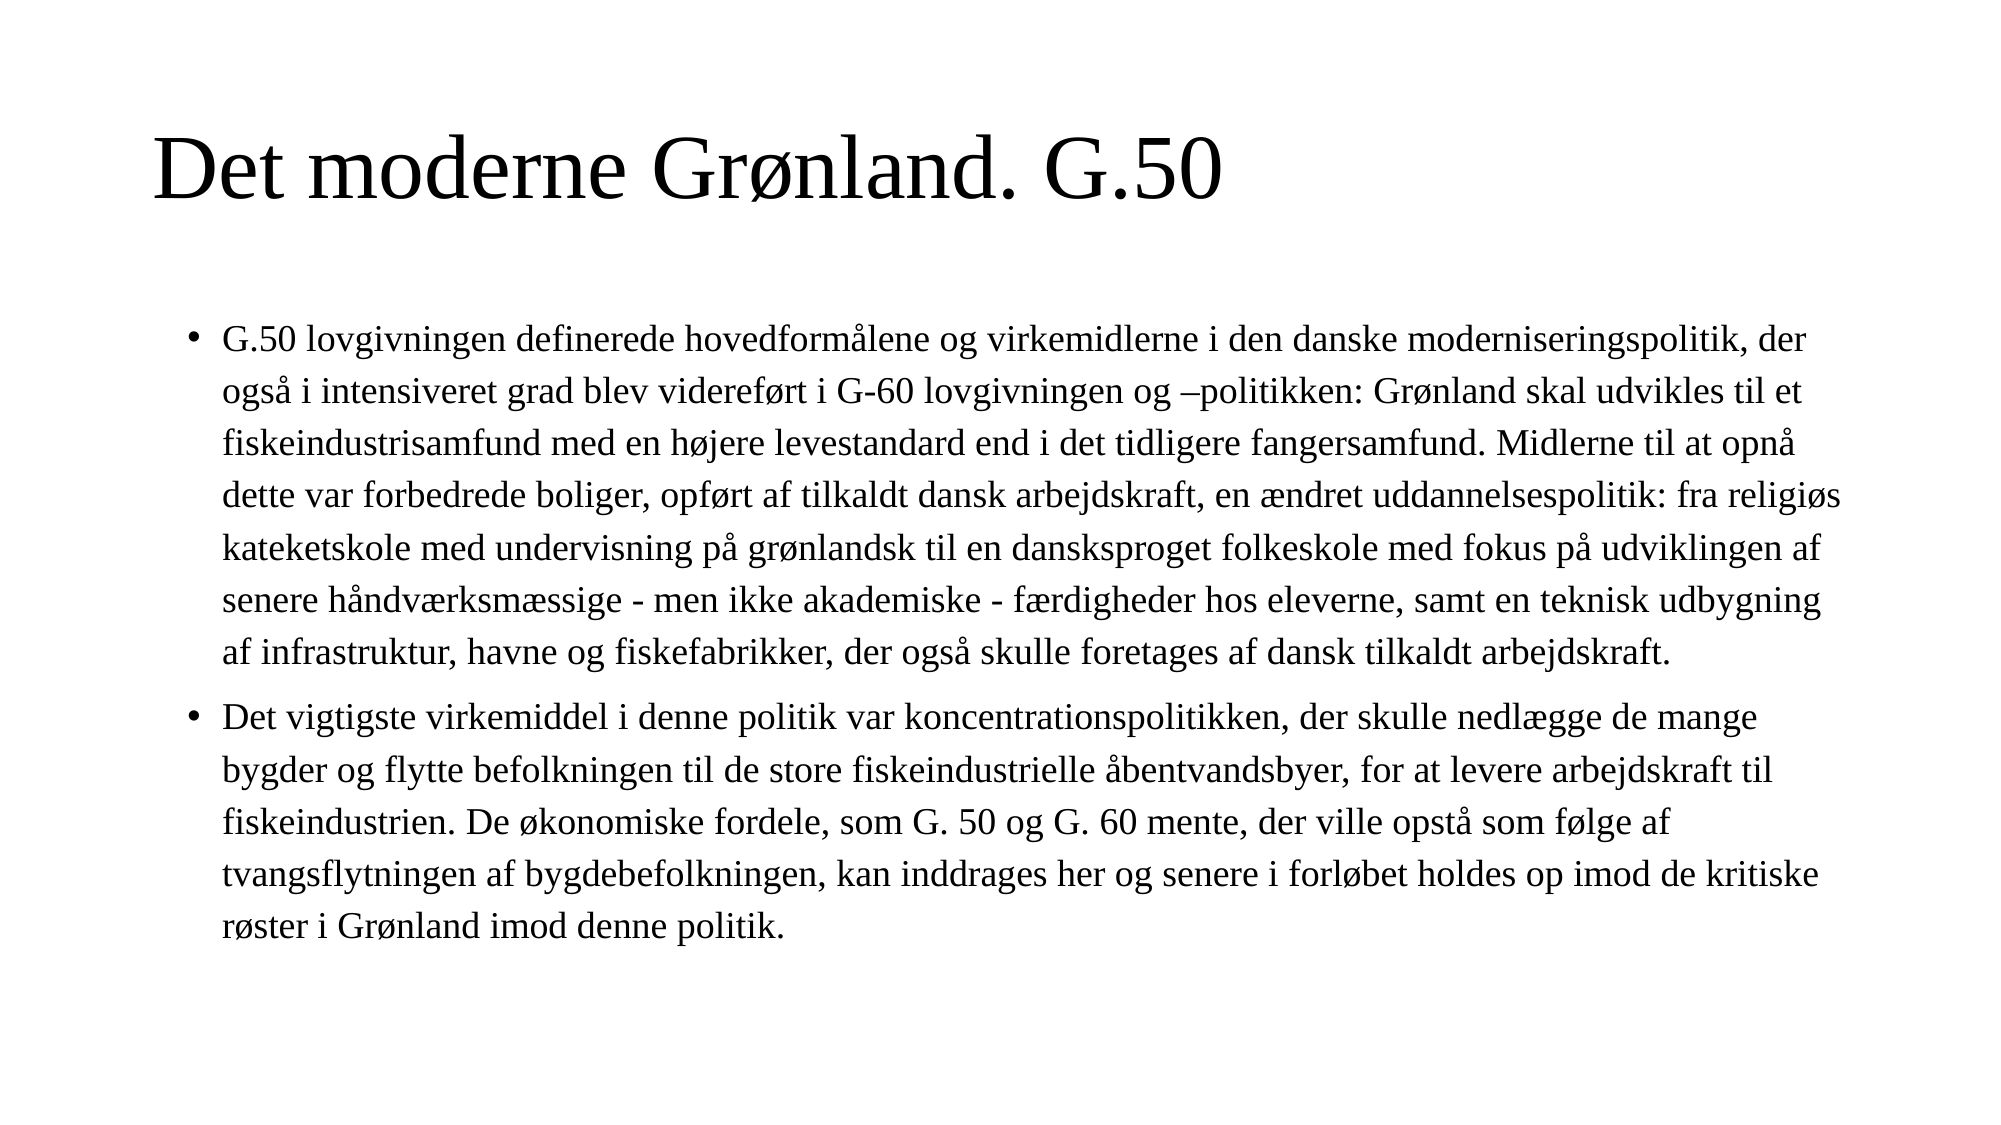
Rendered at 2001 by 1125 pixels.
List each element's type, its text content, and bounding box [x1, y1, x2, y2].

list G.50 lovgivningen definerede hovedformålene og virkemidlerne i den danske moderniseringspolitik, der også i intensiveret grad blev videreført i G-60 lovgivningen og –politikken: Grønland skal udvikles til et fiskeindustrisamfund med en højere levestandard end i det tidligere fangersamfund. Midlerne til at opnå dette var forbedrede boliger, opført af tilkaldt dansk arbejdskraft, en ændret uddannelsespolitik: fra religiøs kateketskole med undervisning på grønlandsk til en dansksproget folkeskole med fokus på udviklingen af senere håndværksmæssige - men ikke akademiske - færdigheder hos eleverne, samt en teknisk udbygning af infrastruktur, havne og fiskefabrikker, der også skulle foretages af dansk tilkaldt arbejdskraft. Det vigtigste virkemiddel i denne politik var koncentrationspolitikken, der skulle nedlægge de mange bygder og flytte befolkningen til de store fiskeindustrielle åbentvandsbyer, for at levere arbejdskraft til fiskeindustrien. De økonomiske fordele, som G. 50 og G. 60 mente, der ville opstå som følge af tvangsflytningen af bygdebefolkningen, kan inddrages her og senere i forløbet holdes op imod de kritiske røster i Grønland imod denne politik. [137, 299, 1863, 1014]
title Det moderne Grønland. G.50 [137, 59, 1863, 278]
